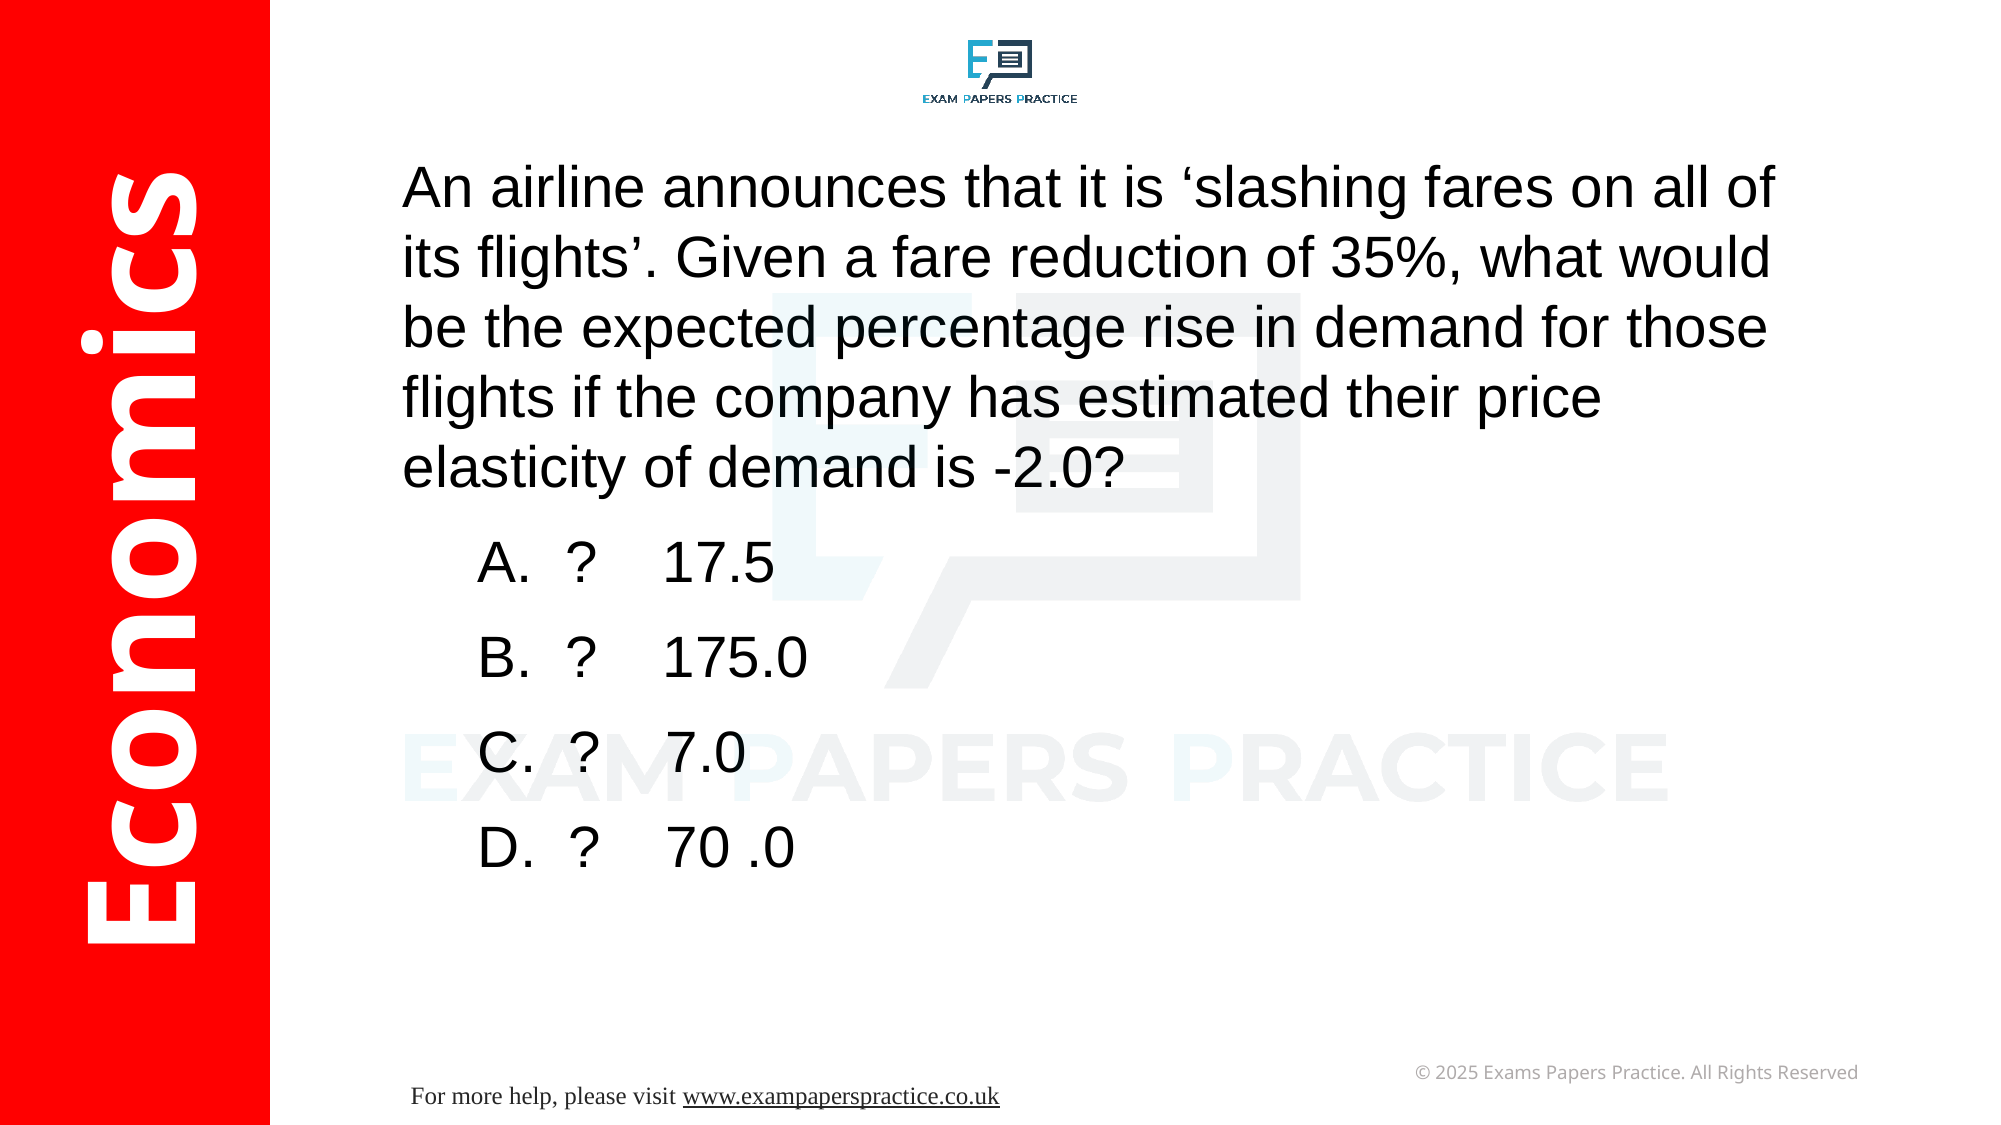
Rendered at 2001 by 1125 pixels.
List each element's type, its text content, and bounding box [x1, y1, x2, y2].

text_box An airline announces that it is ‘slashing fares on all of its flights’. Given a fare reduction of 35%, what would be the expected percentage rise in demand for those flights if the company has estimated their price elasticity of demand is -2.0? ? 17.5 ? 175.0 ? 7.0 ? 70 .0 [388, 141, 1847, 887]
picture [405, 292, 1668, 802]
text_box For more help, please visit www.exampaperspractice.co.uk [374, 1072, 1037, 1111]
text_box © 2025 Exams Papers Practice. All Rights Reserved [1386, 1053, 1887, 1091]
picture [923, 40, 1077, 103]
